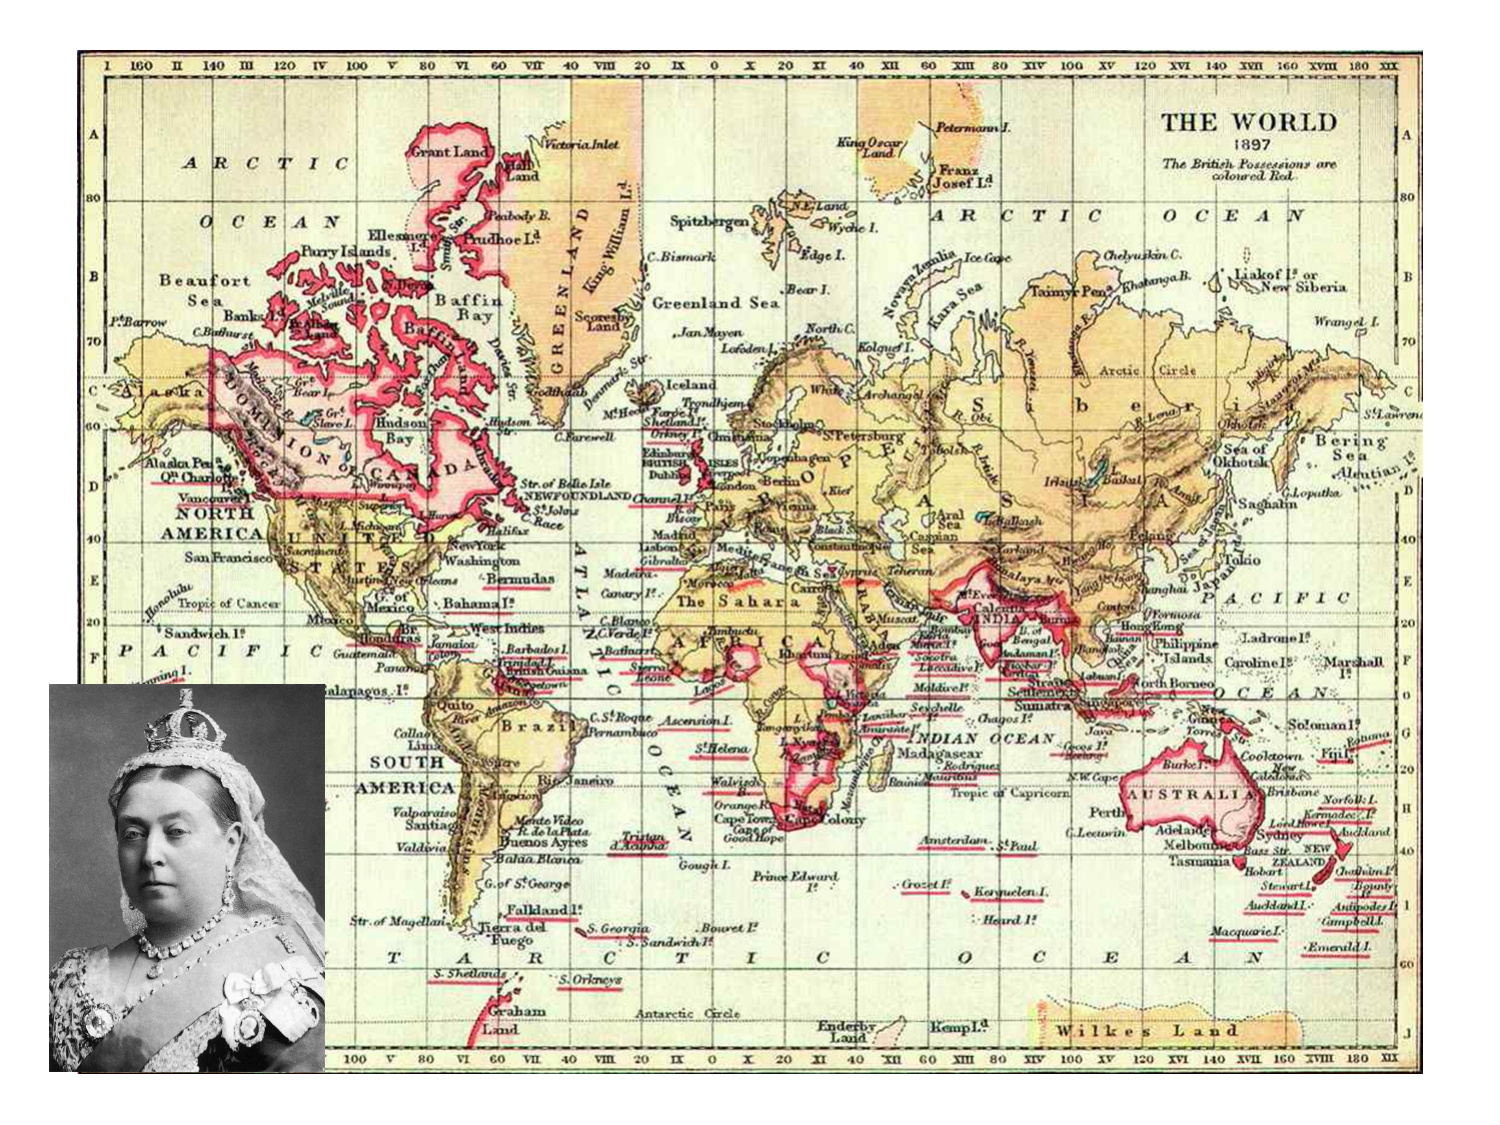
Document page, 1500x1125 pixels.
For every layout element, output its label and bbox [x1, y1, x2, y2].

picture [49, 50, 1423, 1075]
